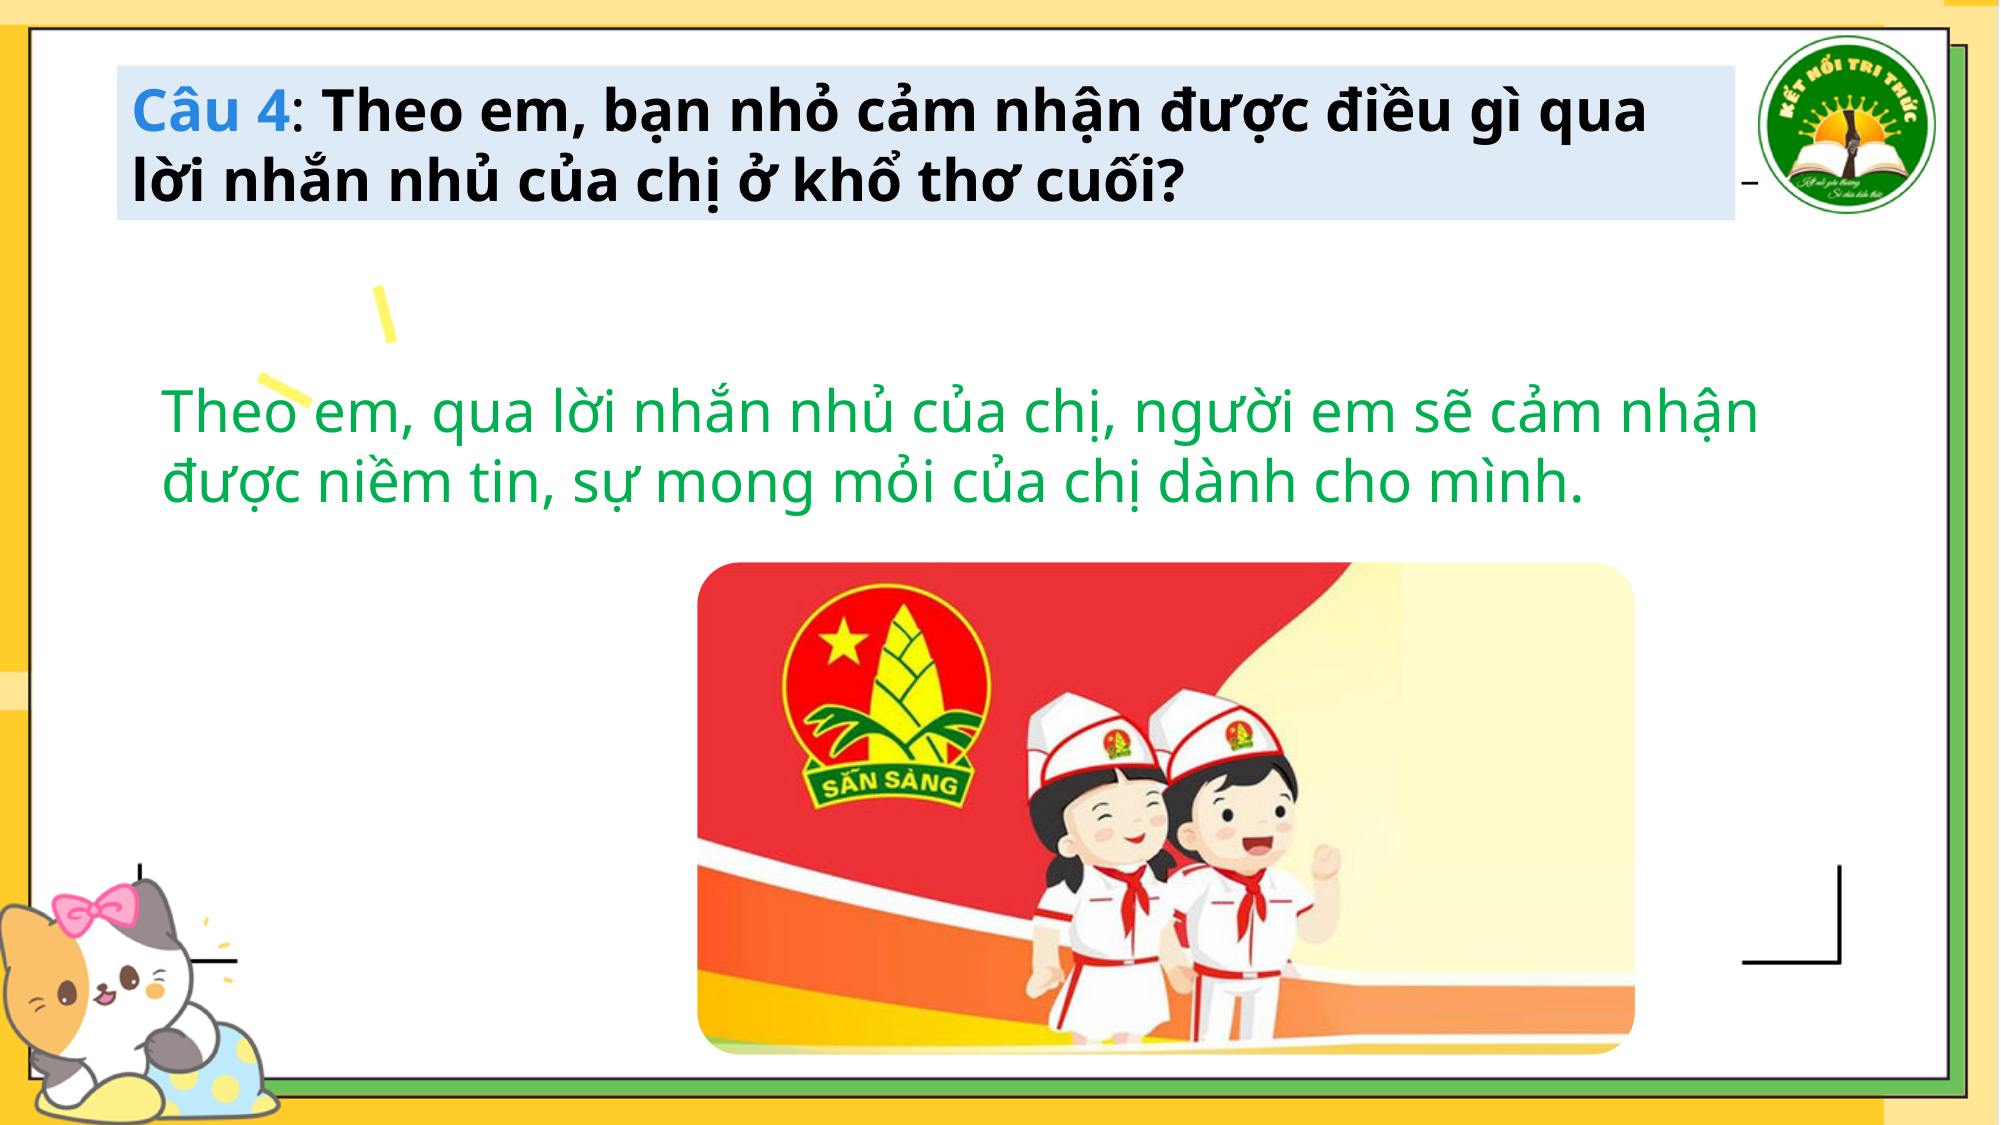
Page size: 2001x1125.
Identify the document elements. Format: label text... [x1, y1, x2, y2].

text_box Theo em, qua lời nhắn nhủ của chị, người em sẽ cảm nhận được niềm tin, sự mong mỏi của chị dành cho mình. [147, 366, 1803, 522]
text_box Câu 4: Theo em, bạn nhỏ cảm nhận được điều gì qua lời nhắn nhủ của chị ở khổ thơ cuối? [117, 65, 1736, 221]
picture [0, 0, 2001, 1125]
